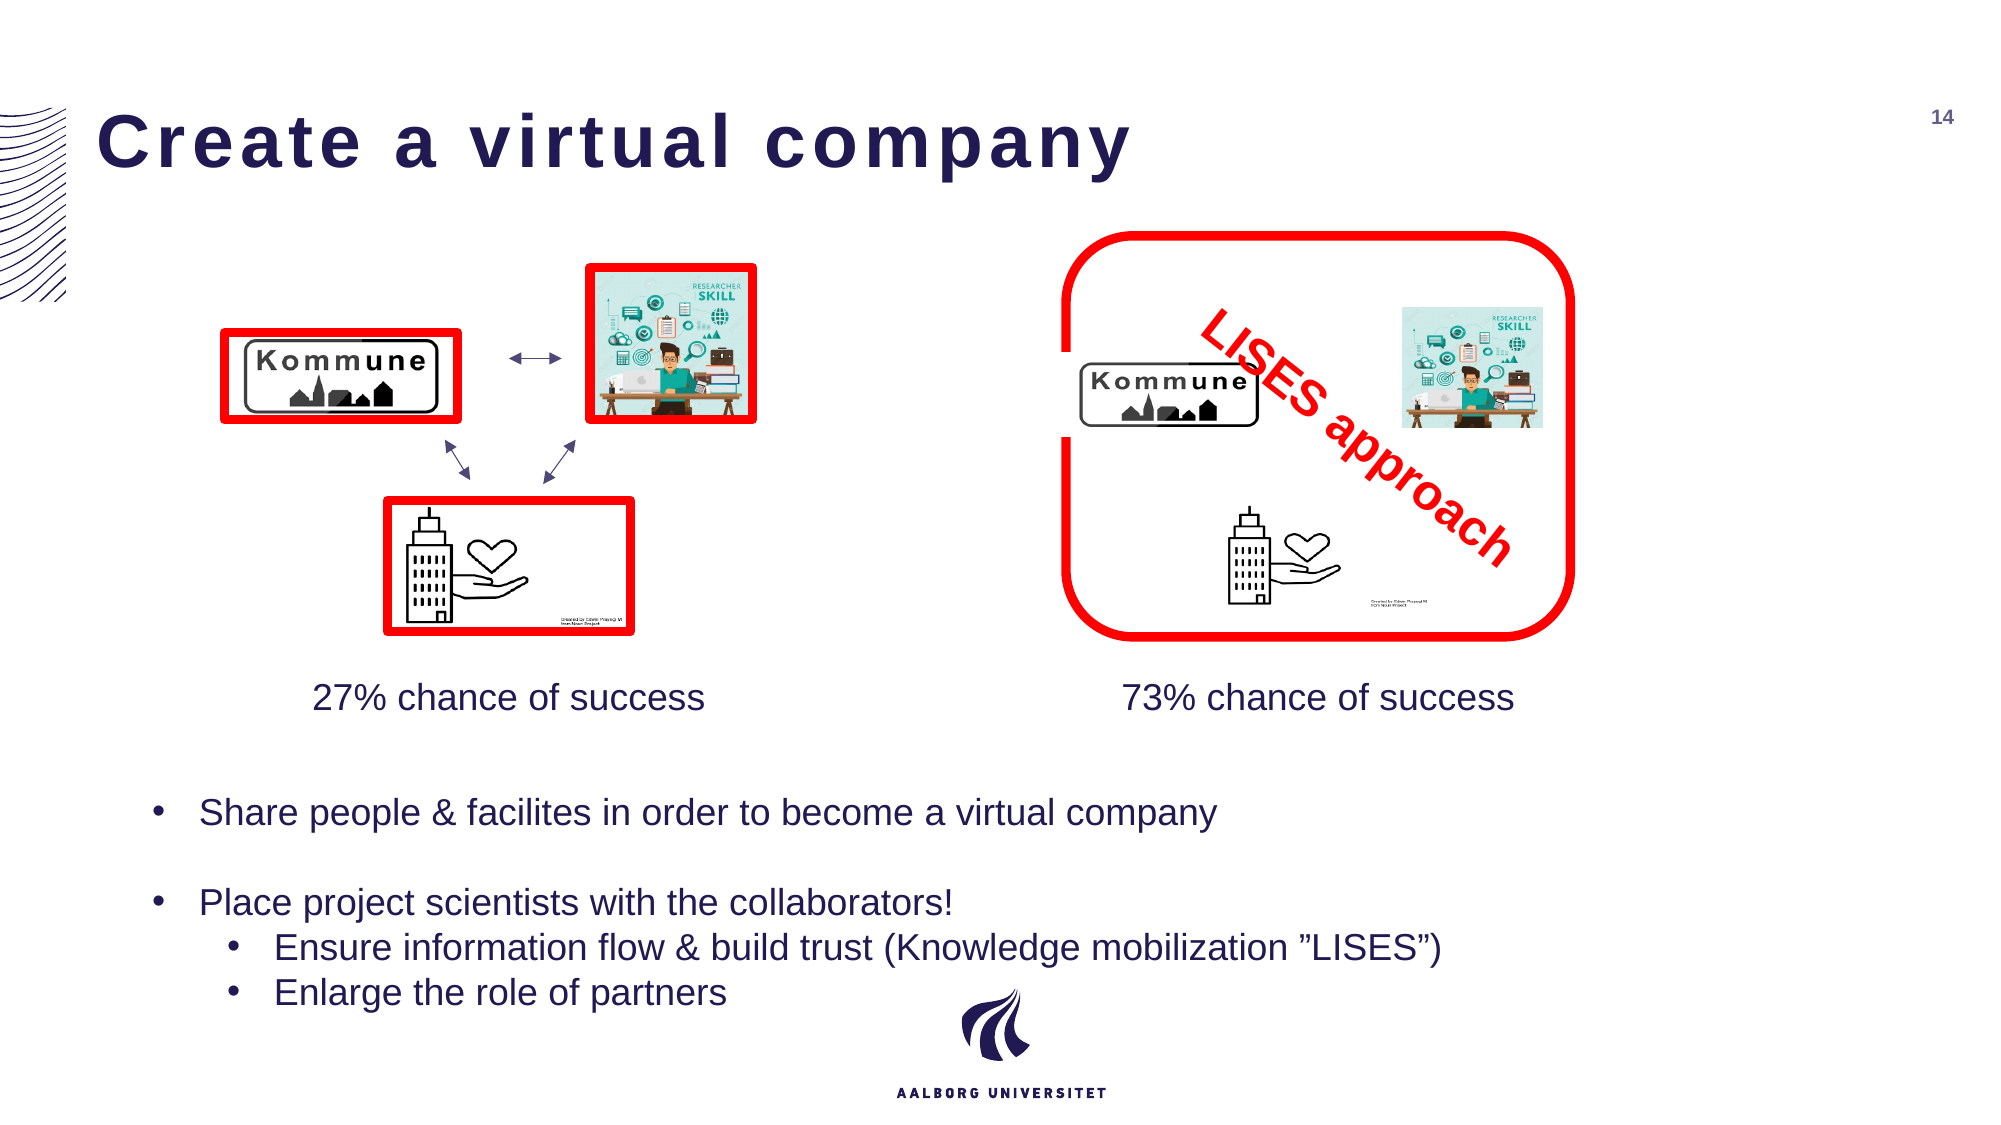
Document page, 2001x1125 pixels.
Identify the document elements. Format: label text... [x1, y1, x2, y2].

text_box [1065, 235, 1571, 726]
slide_number 14 [1860, 97, 1954, 135]
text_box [229, 272, 748, 726]
text_box Share people & facilites in order to become a virtual company Place project scientists with the collaborators! Ensure information flow & build trust (Knowledge mobilization ”LISES”) Enlarge the role of partners [137, 780, 1458, 1066]
title Create a virtual company [96, 60, 1192, 303]
